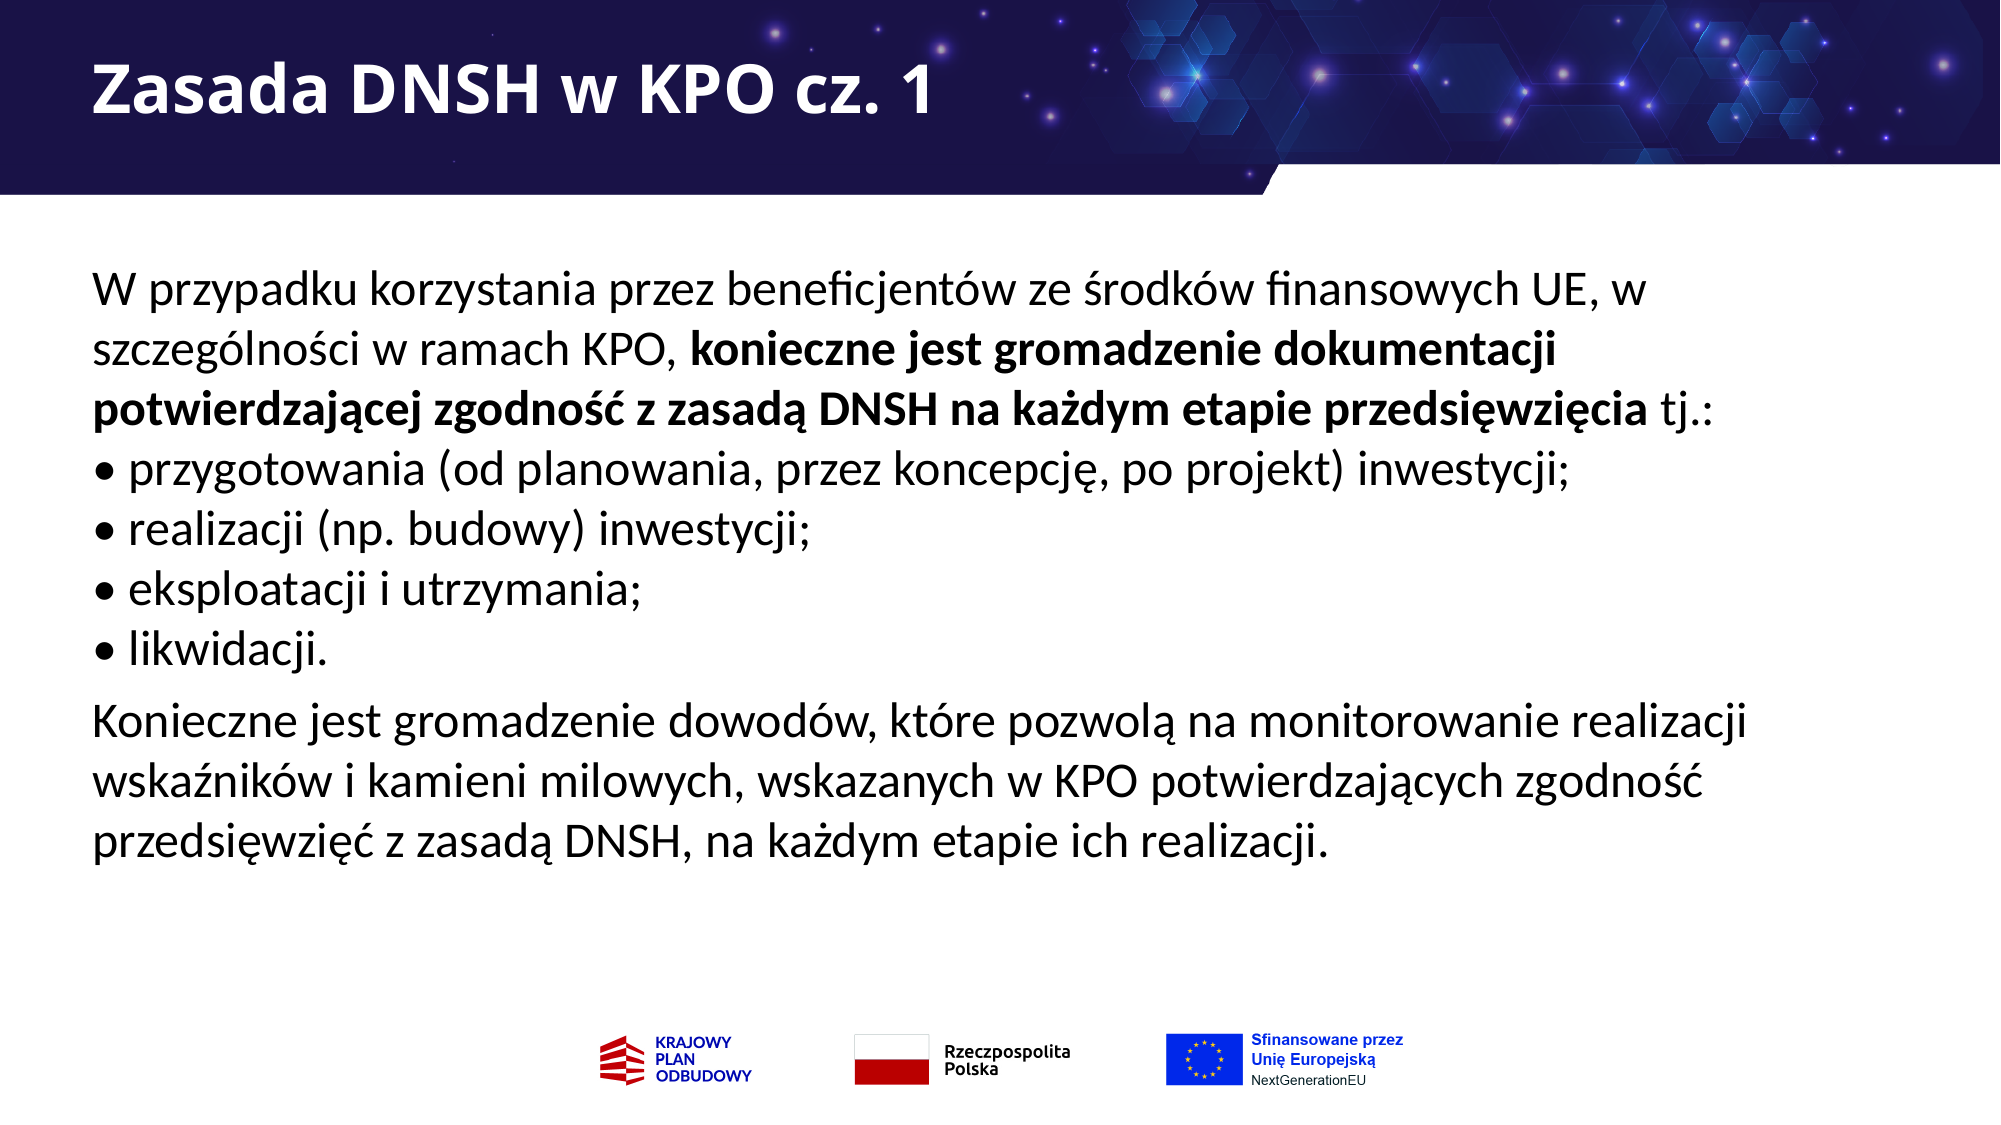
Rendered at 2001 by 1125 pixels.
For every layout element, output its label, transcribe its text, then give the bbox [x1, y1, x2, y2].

picture [577, 1012, 1423, 1106]
text_box W przypadku korzystania przez beneficjentów ze środków finansowych UE, w szczególności w ramach KPO, konieczne jest gromadzenie dokumentacji potwierdzającej zgodność z zasadą DNSH na każdym etapie przedsięwzięcia tj.: • przygotowania (od planowania, przez koncepcję, po projekt) inwestycji; • realizacji (np. budowy) inwestycji; • eksploatacji i utrzymania; • likwidacji. [77, 248, 1908, 683]
title Zasada DNSH w KPO cz. 1 [77, 46, 1863, 136]
text_box Konieczne jest gromadzenie dowodów, które pozwolą na monitorowanie realizacji wskaźników i kamieni milowych, wskazanych w KPO potwierdzających zgodność przedsięwzięć z zasadą DNSH, na każdym etapie ich realizacji. [77, 679, 1863, 875]
picture [0, 0, 2000, 195]
